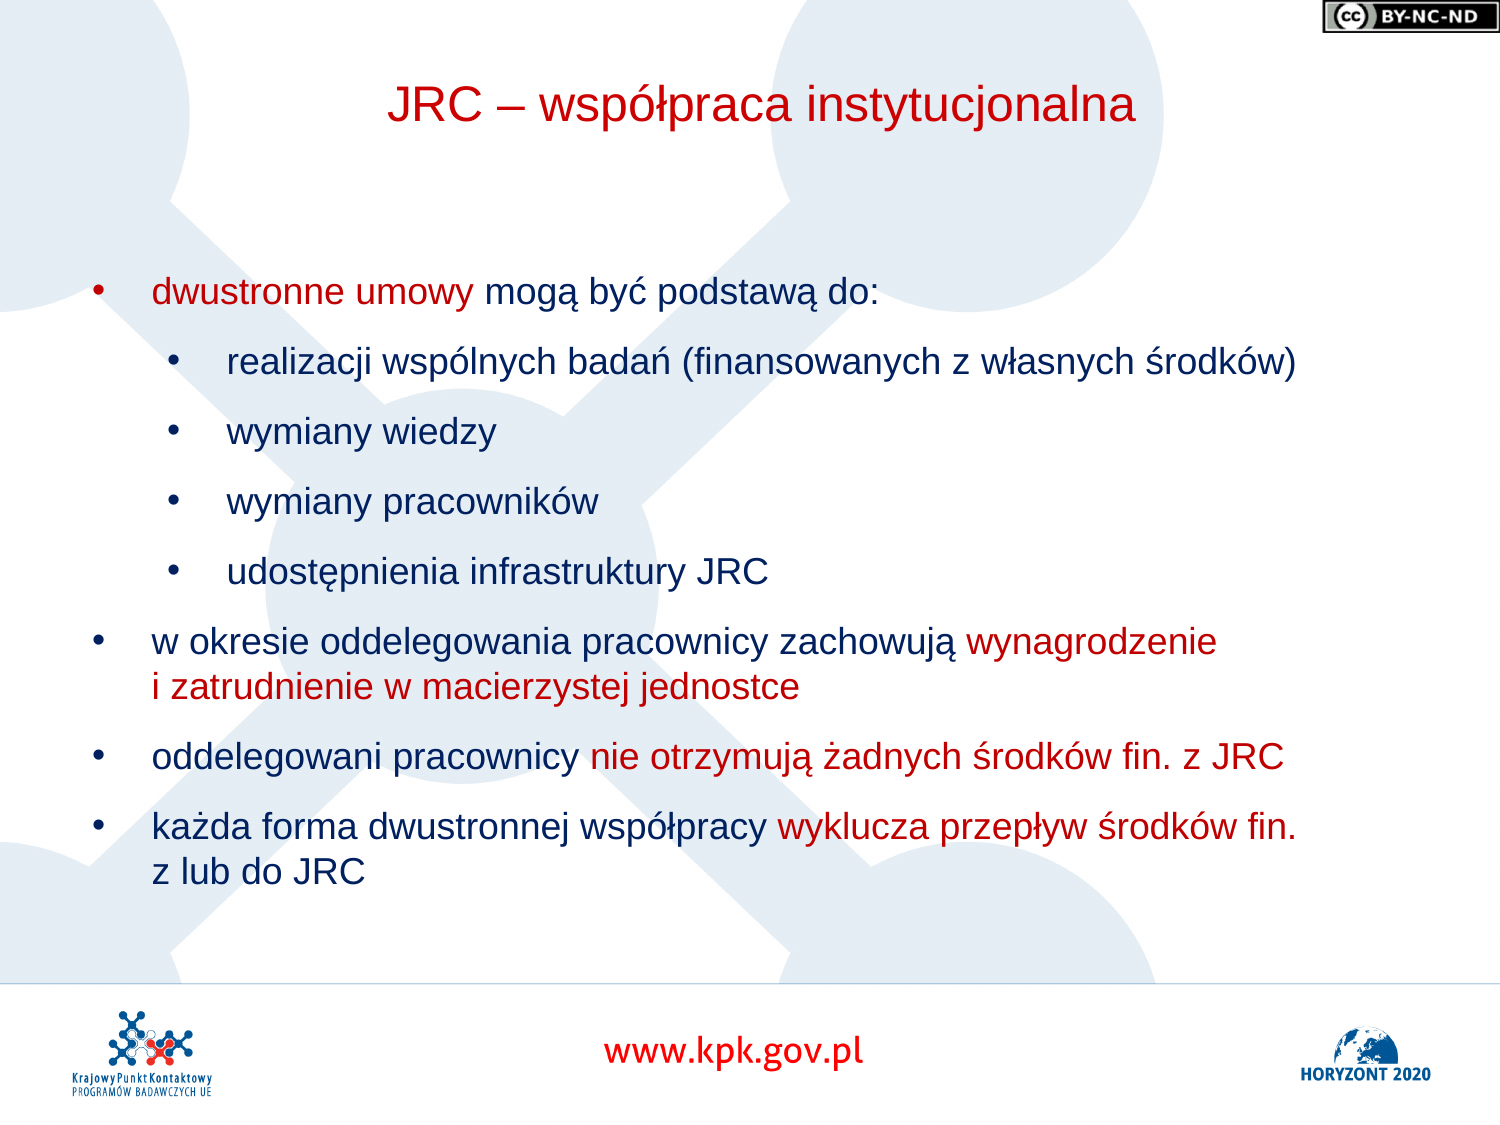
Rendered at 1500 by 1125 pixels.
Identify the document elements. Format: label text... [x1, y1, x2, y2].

list dwustronne umowy mogą być podstawą do: realizacji wspólnych badań (finansowanych z własnych środków) wymiany wiedzy wymiany pracowników udostępnienia infrastruktury JRC w okresie oddelegowania pracownicy zachowują wynagrodzenie i zatrudnienie w macierzystej jednostce oddelegowani pracownicy nie otrzymują żadnych środków fin. z JRC każda forma dwustronnej współpracy wyklucza przepływ środków fin. z lub do JRC [77, 259, 1428, 886]
title JRC – współpraca instytucjonalna [64, 54, 1459, 149]
picture [0, 0, 1500, 1125]
